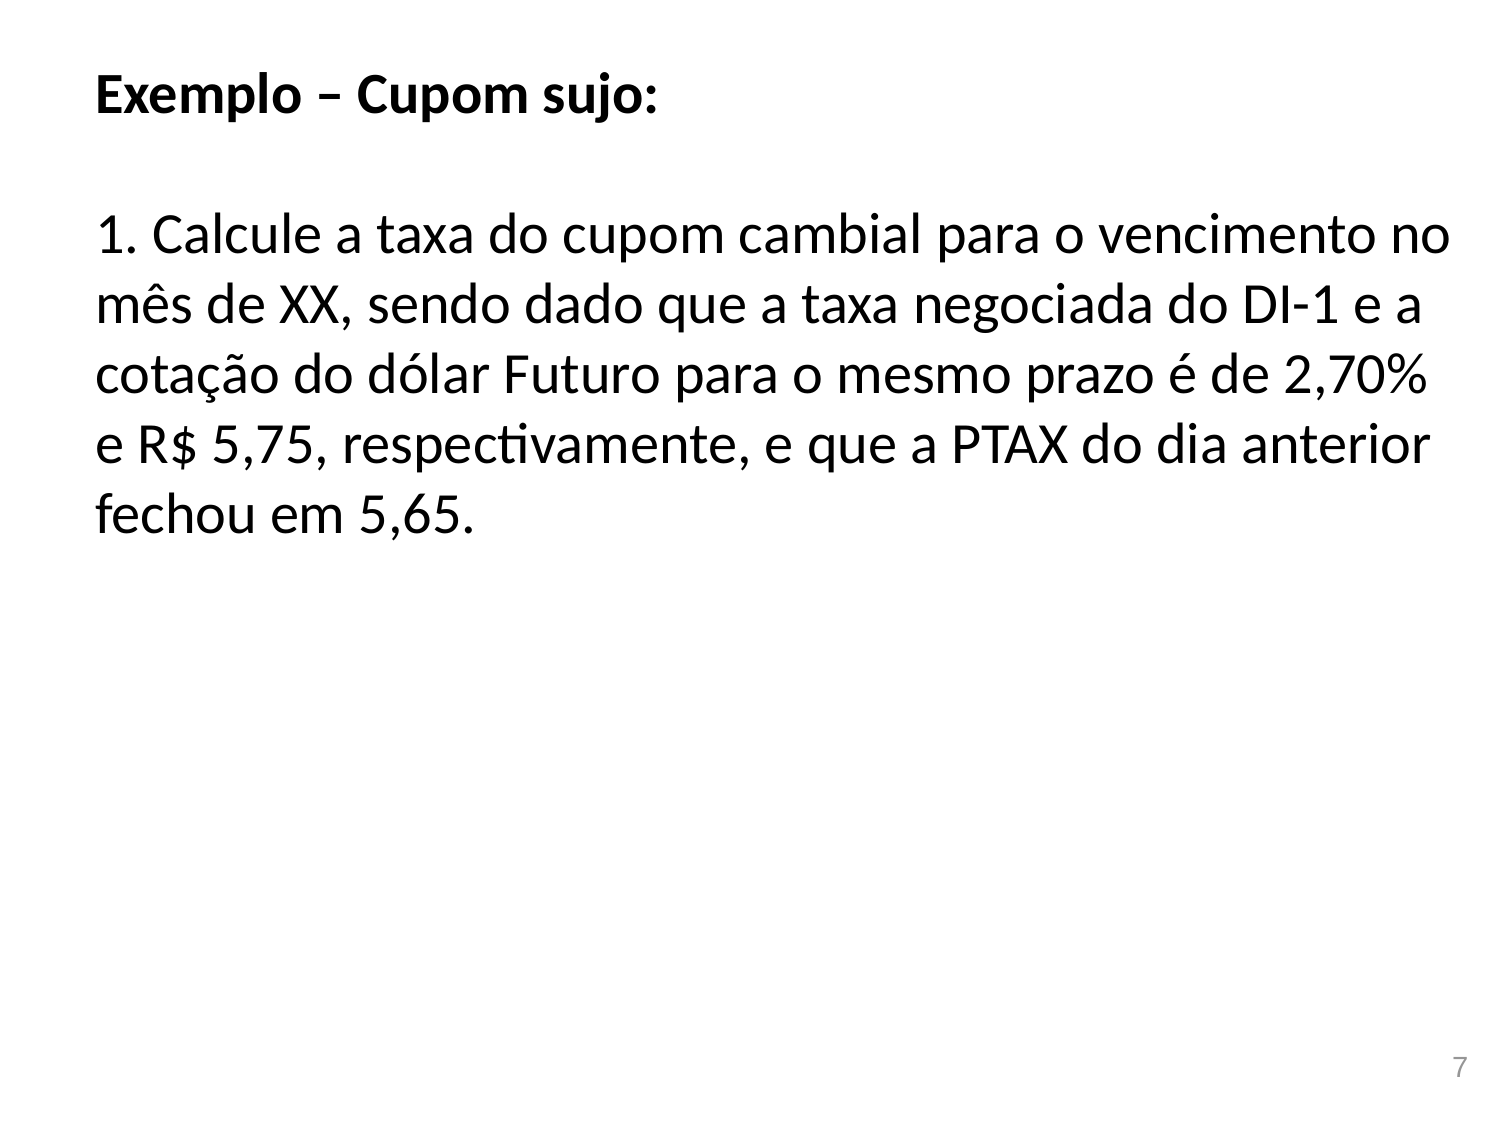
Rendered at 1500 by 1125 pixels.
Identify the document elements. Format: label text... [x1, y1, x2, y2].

slide_number 7 [1133, 1041, 1484, 1120]
text_box Exemplo – Cupom sujo: 1. Calcule a taxa do cupom cambial para o vencimento no mês de XX, sendo dado que a taxa negociada do DI-1 e a cotação do dólar Futuro para o mesmo prazo é de 2,70% e R$ 5,75, respectivamente, e que a PTAX do dia anterior fechou em 5,65. [80, 47, 1484, 553]
